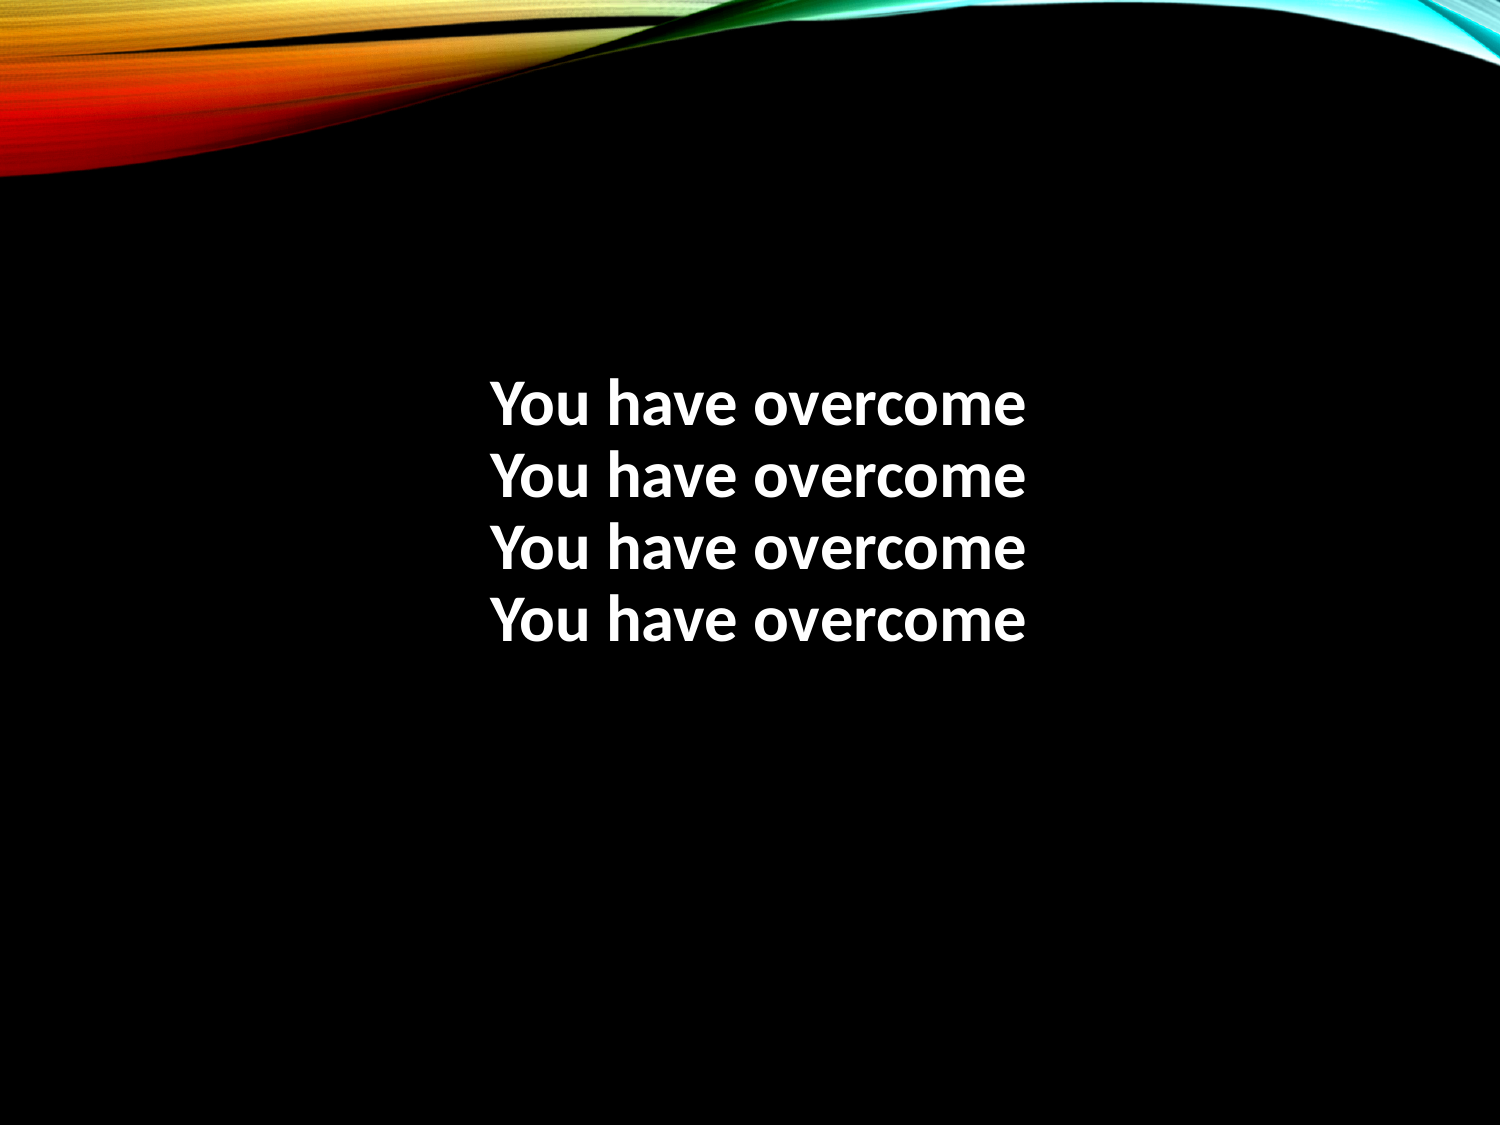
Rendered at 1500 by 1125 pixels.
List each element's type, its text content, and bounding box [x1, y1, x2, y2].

list You have overcome You have overcome You have overcome You have overcome [97, 360, 1403, 1028]
picture [0, 0, 1500, 178]
